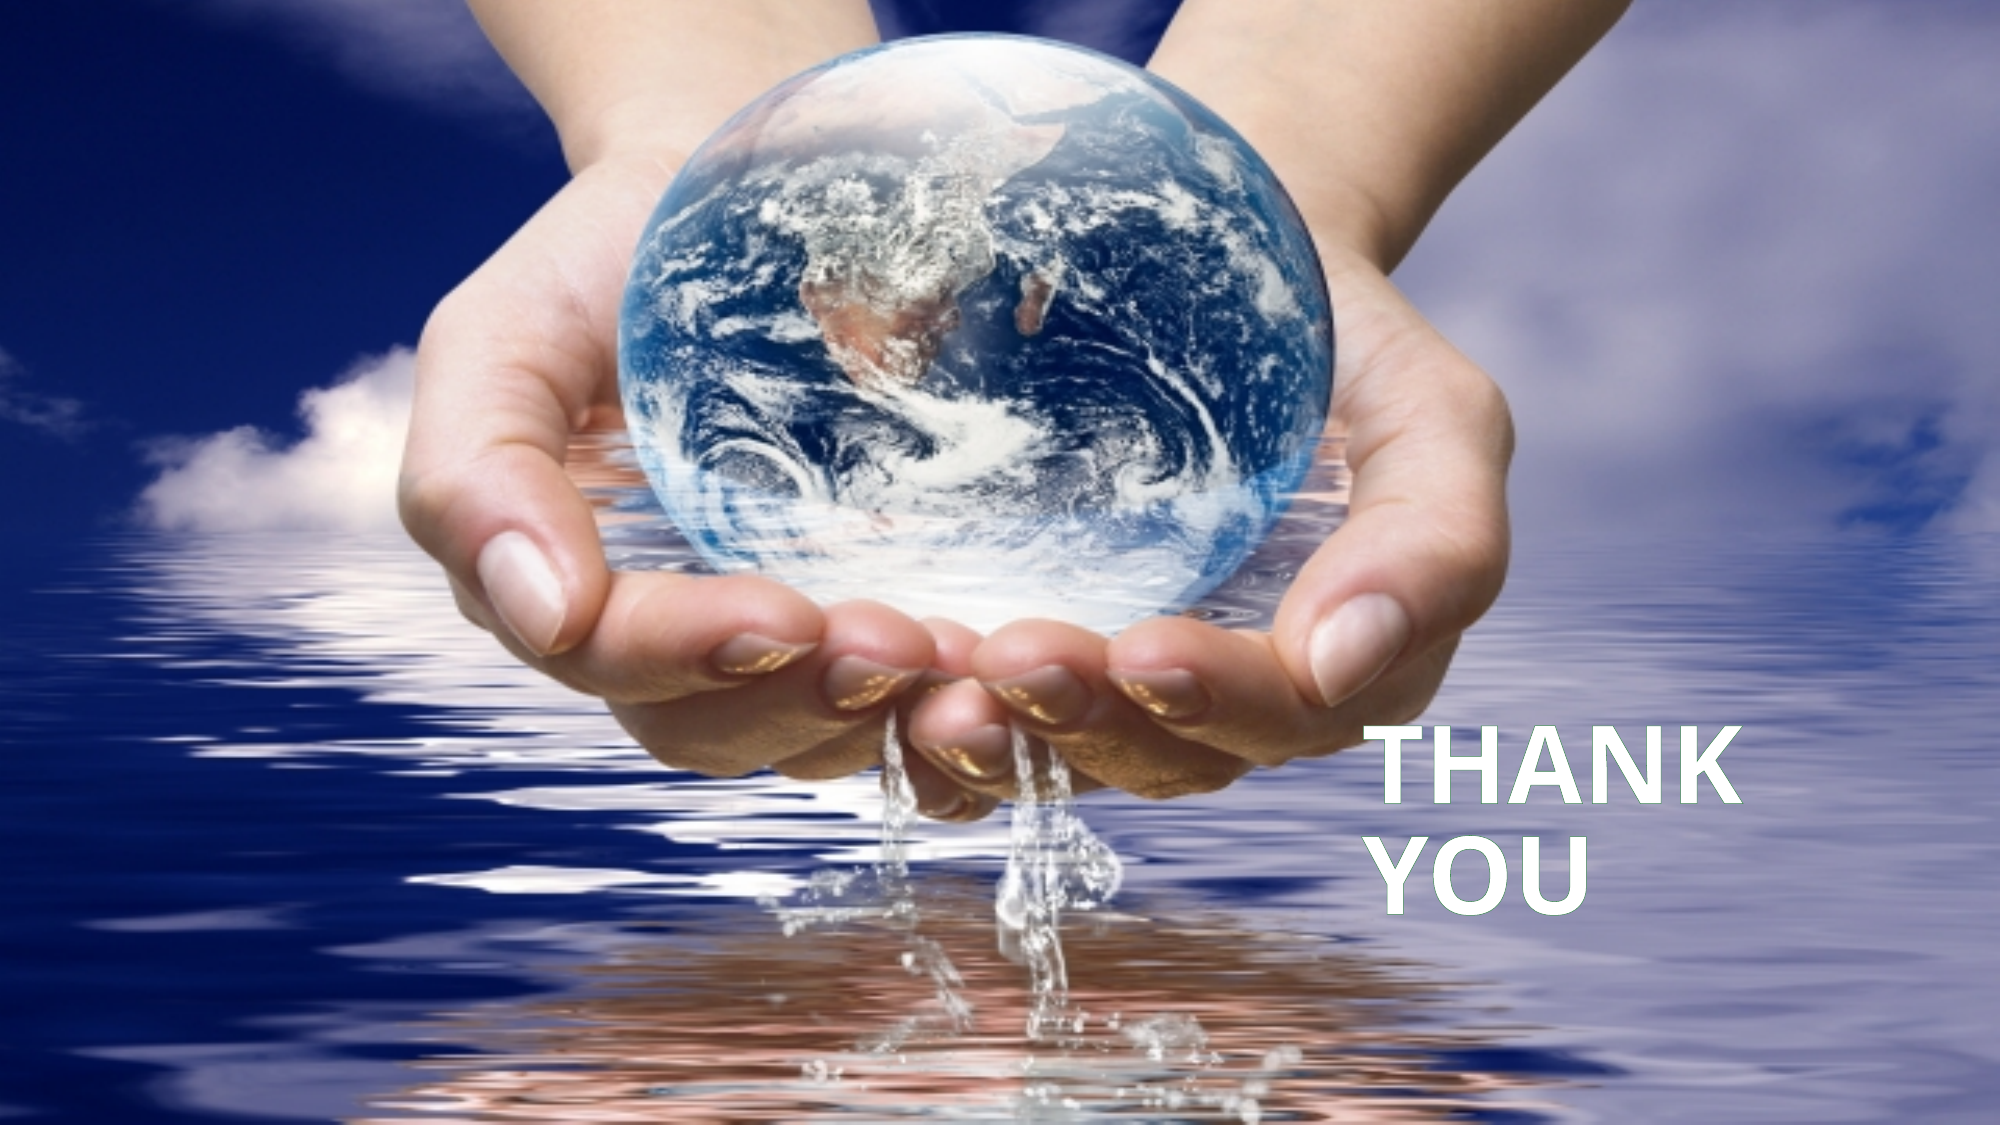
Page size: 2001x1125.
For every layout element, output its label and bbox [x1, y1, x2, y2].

list [0, 0, 2000, 1125]
